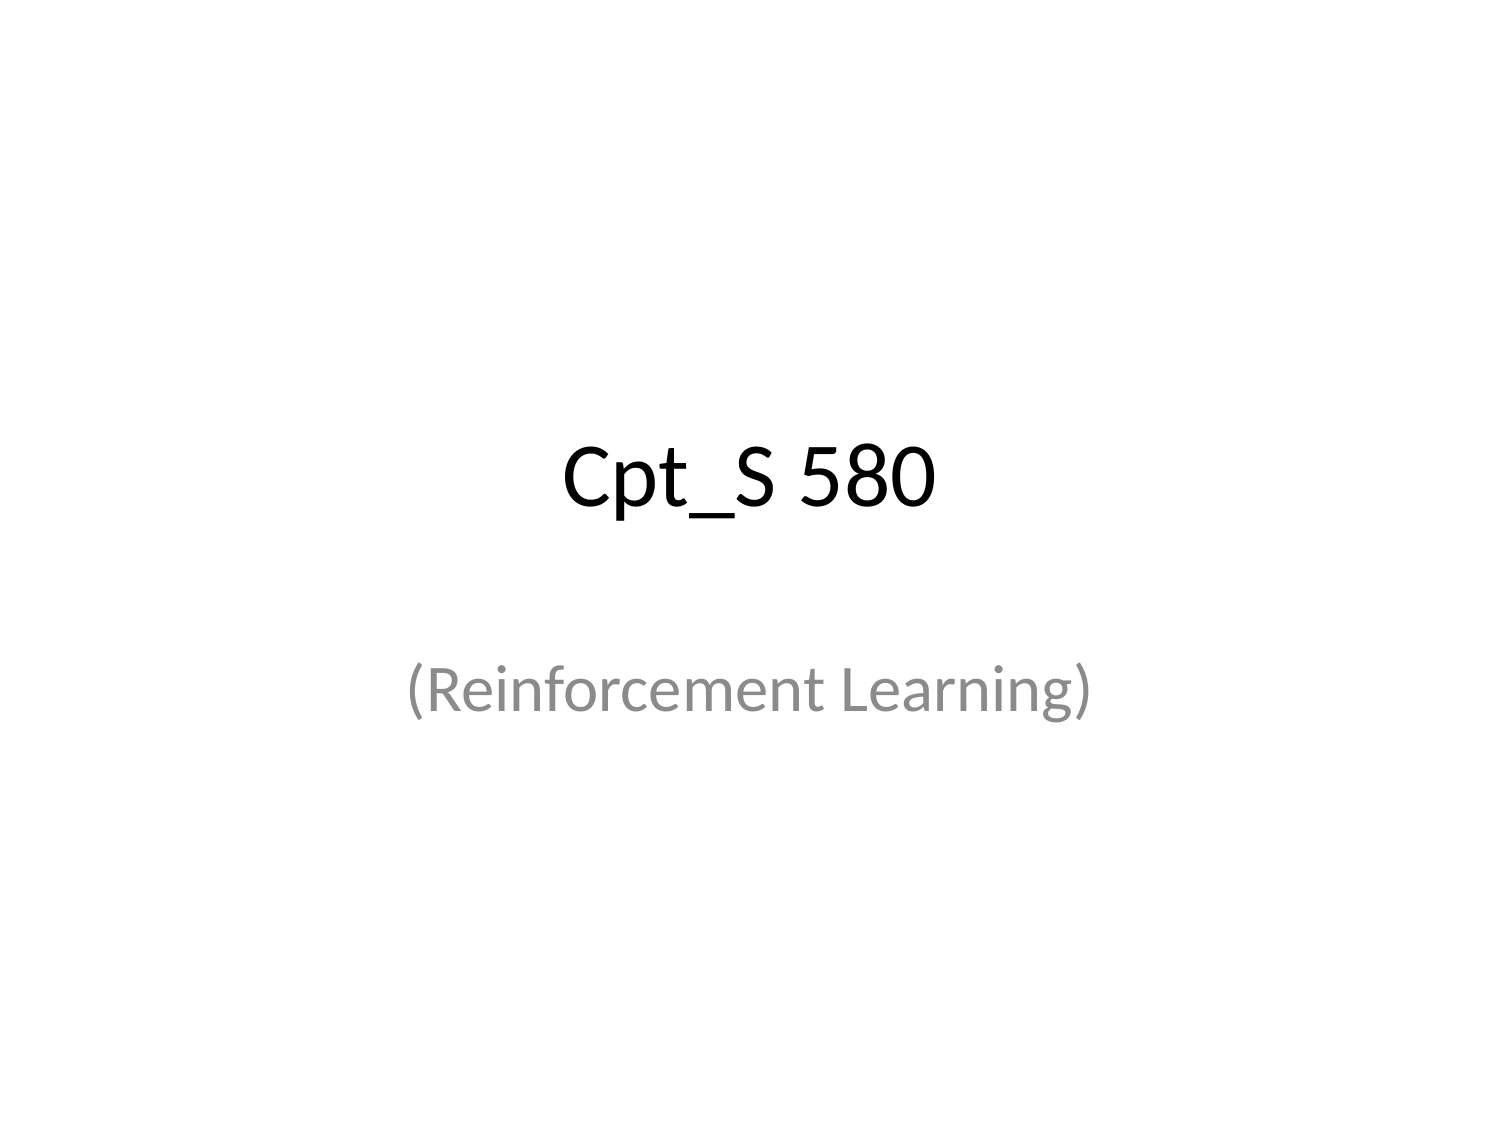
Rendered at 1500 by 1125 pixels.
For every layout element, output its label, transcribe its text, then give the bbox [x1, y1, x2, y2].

title Cpt_S 580 [112, 349, 1388, 591]
subtitle (Reinforcement Learning) [225, 637, 1275, 925]
